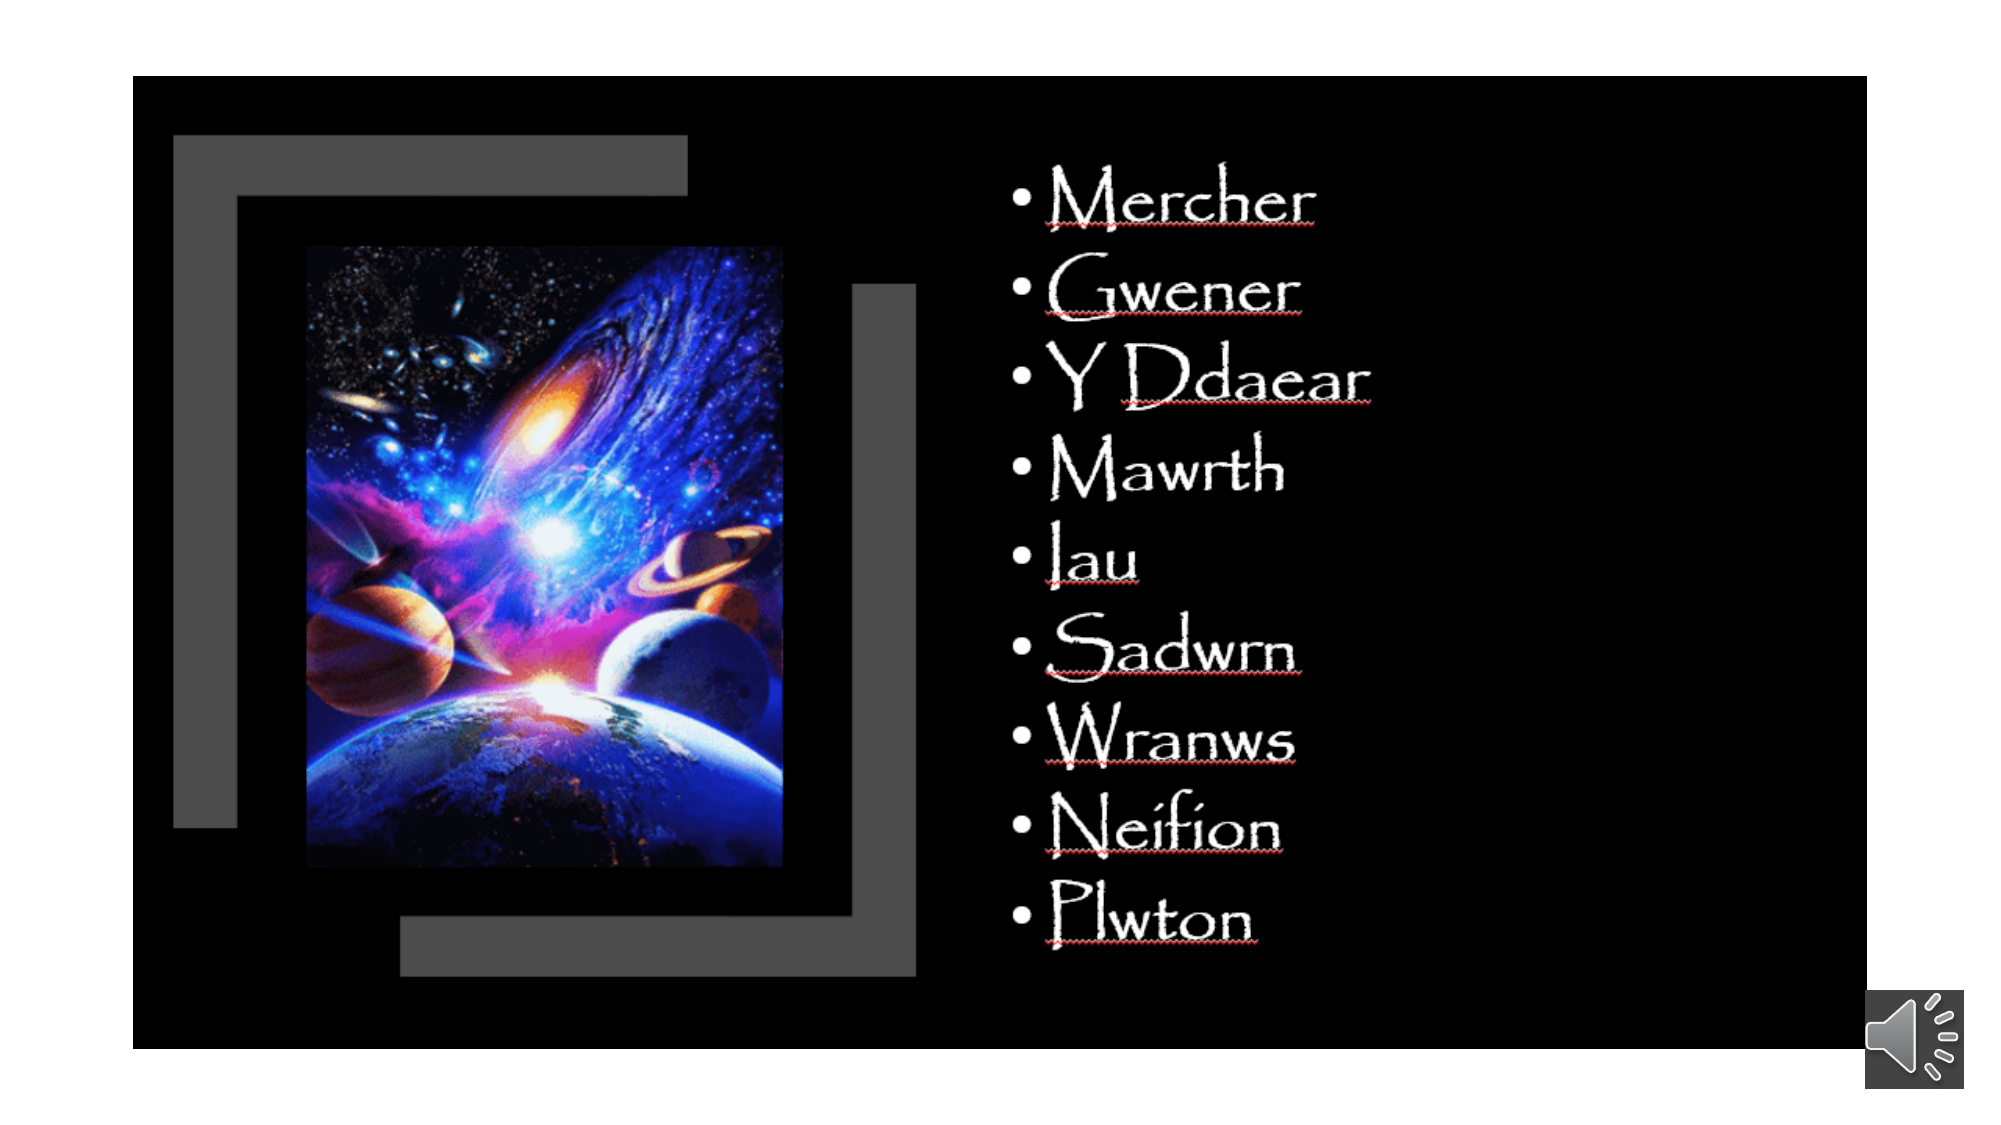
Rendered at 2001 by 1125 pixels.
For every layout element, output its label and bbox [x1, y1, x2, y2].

picture [133, 76, 1965, 1090]
